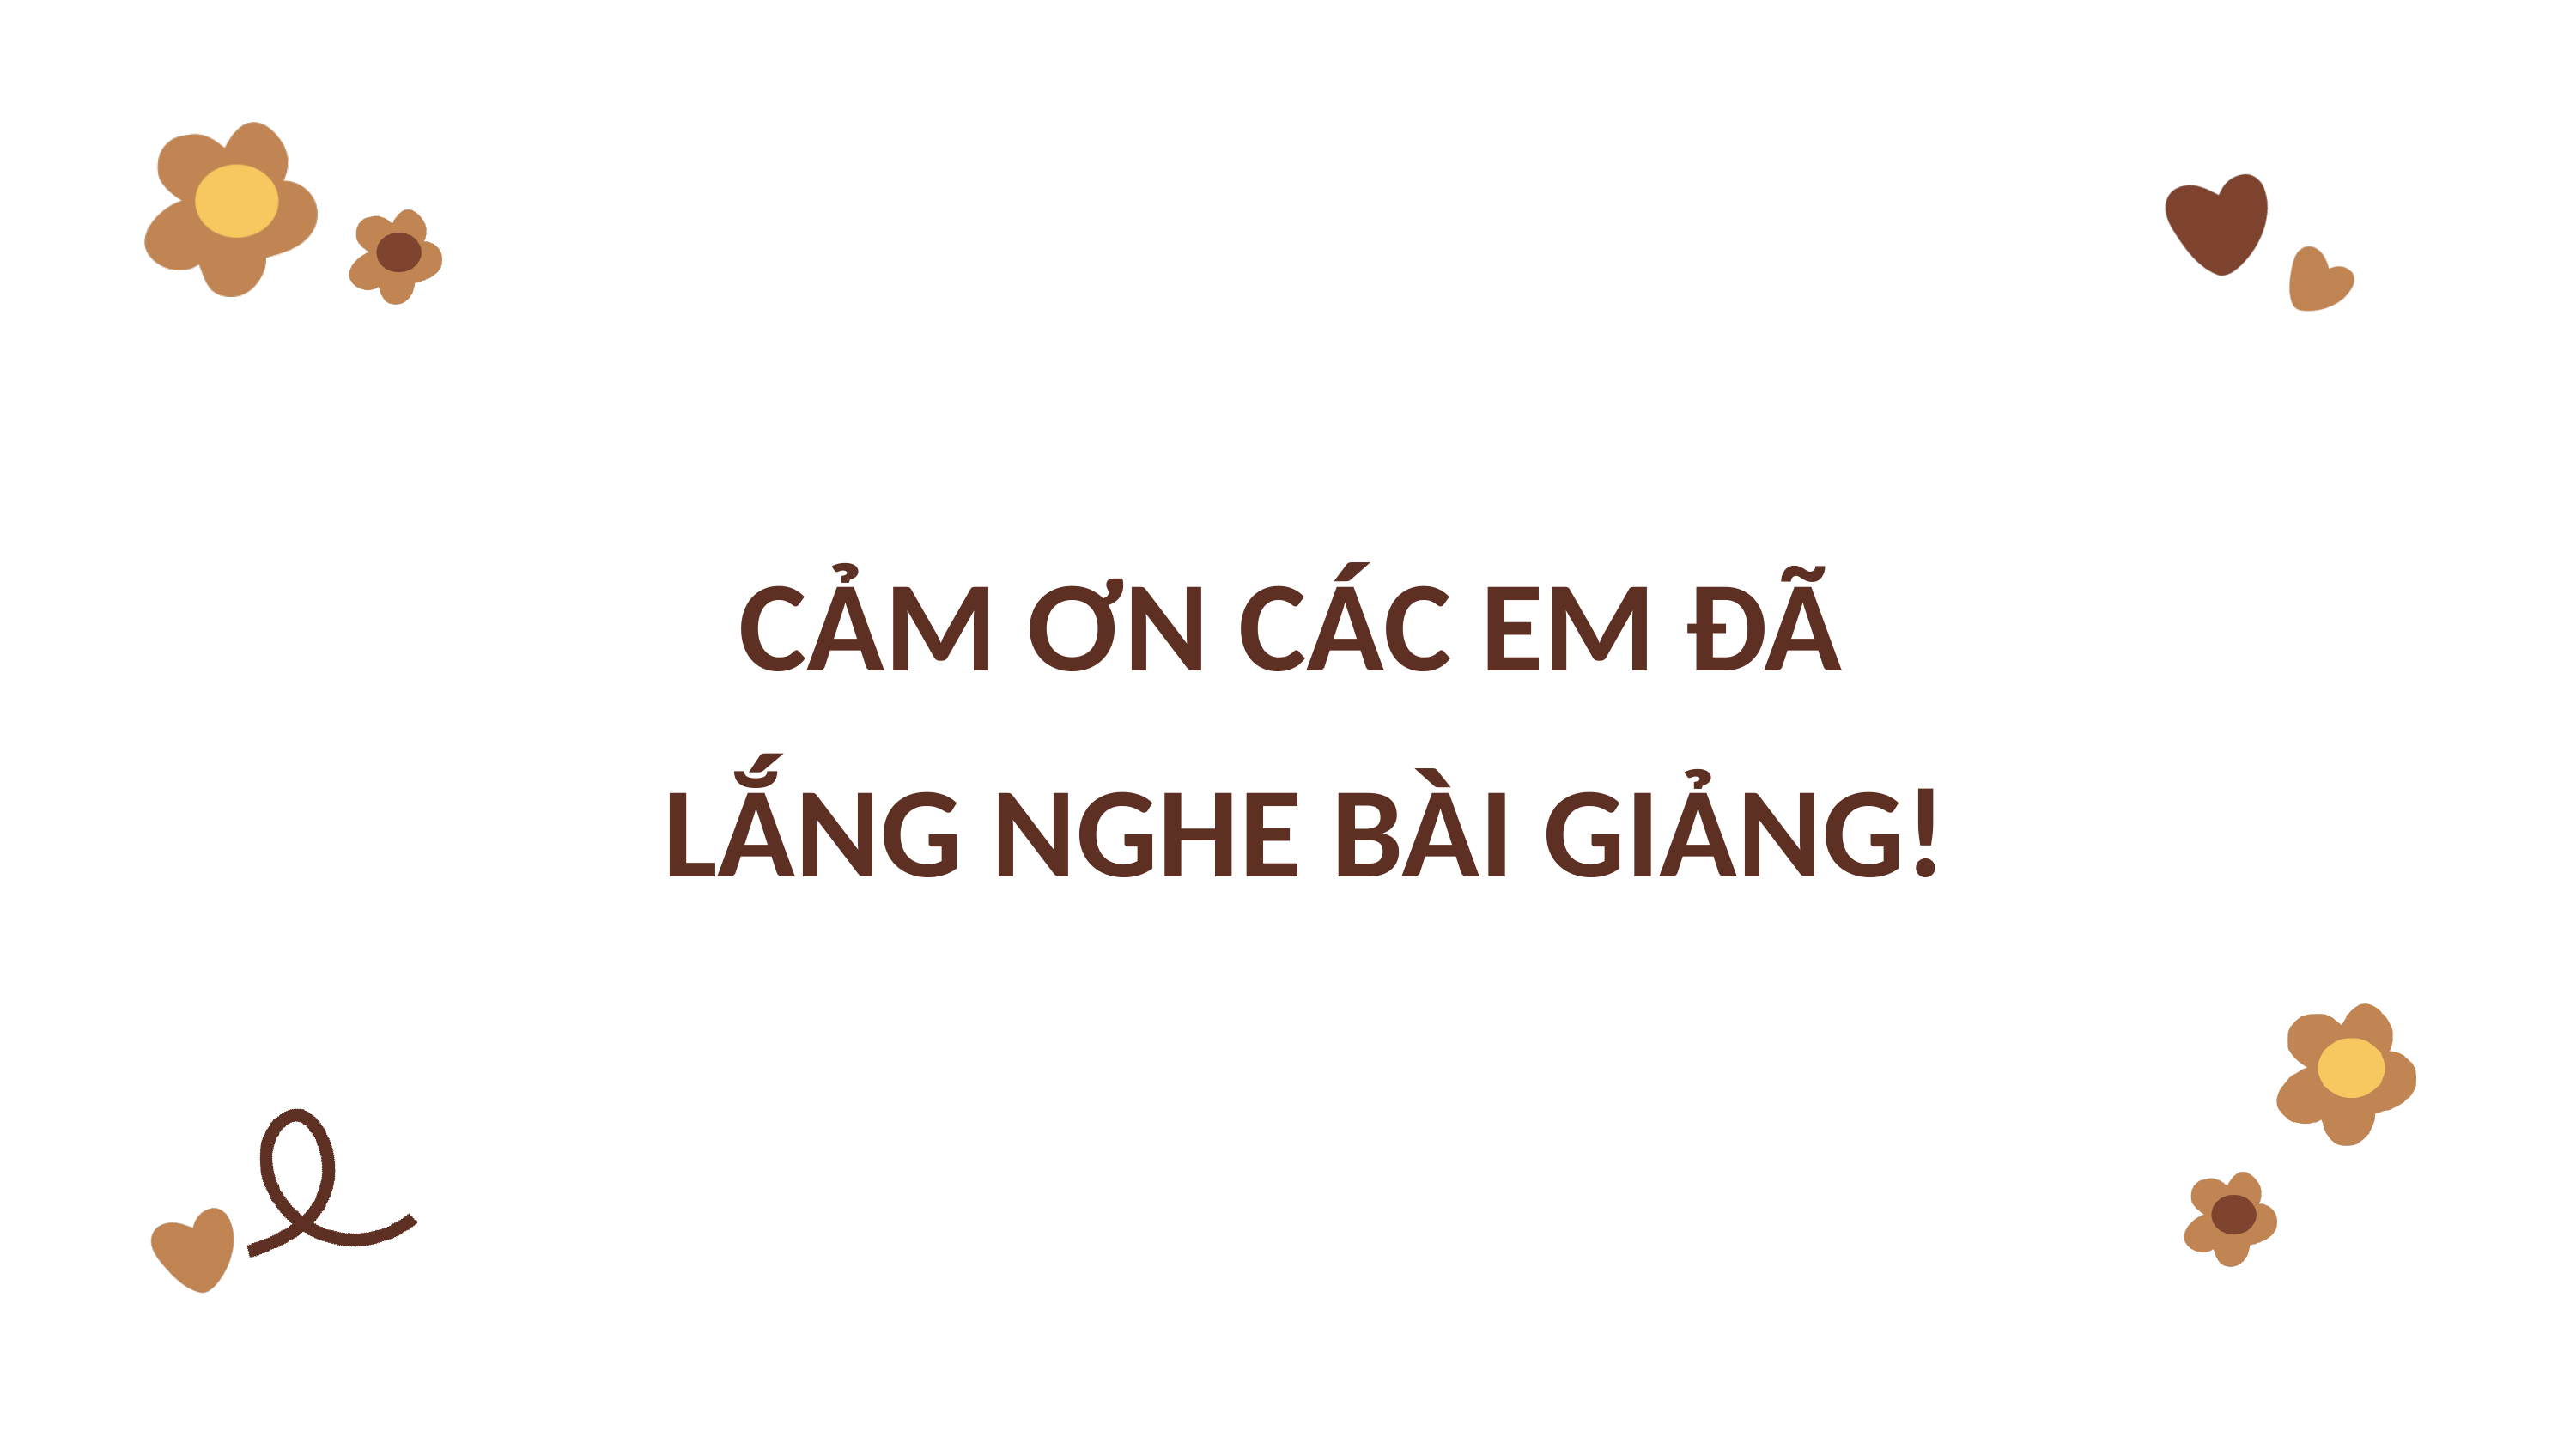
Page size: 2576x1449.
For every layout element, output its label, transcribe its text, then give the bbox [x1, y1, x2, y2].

picture [2269, 239, 2360, 328]
picture [145, 1081, 419, 1303]
picture [2160, 172, 2276, 282]
picture [144, 121, 318, 298]
text_box CẢM ƠN CÁC EM ĐÃ LẮNG NGHE BÀI GIẢNG! [342, 490, 2269, 903]
picture [348, 209, 442, 305]
picture [2276, 1002, 2417, 1146]
picture [2184, 1171, 2277, 1267]
